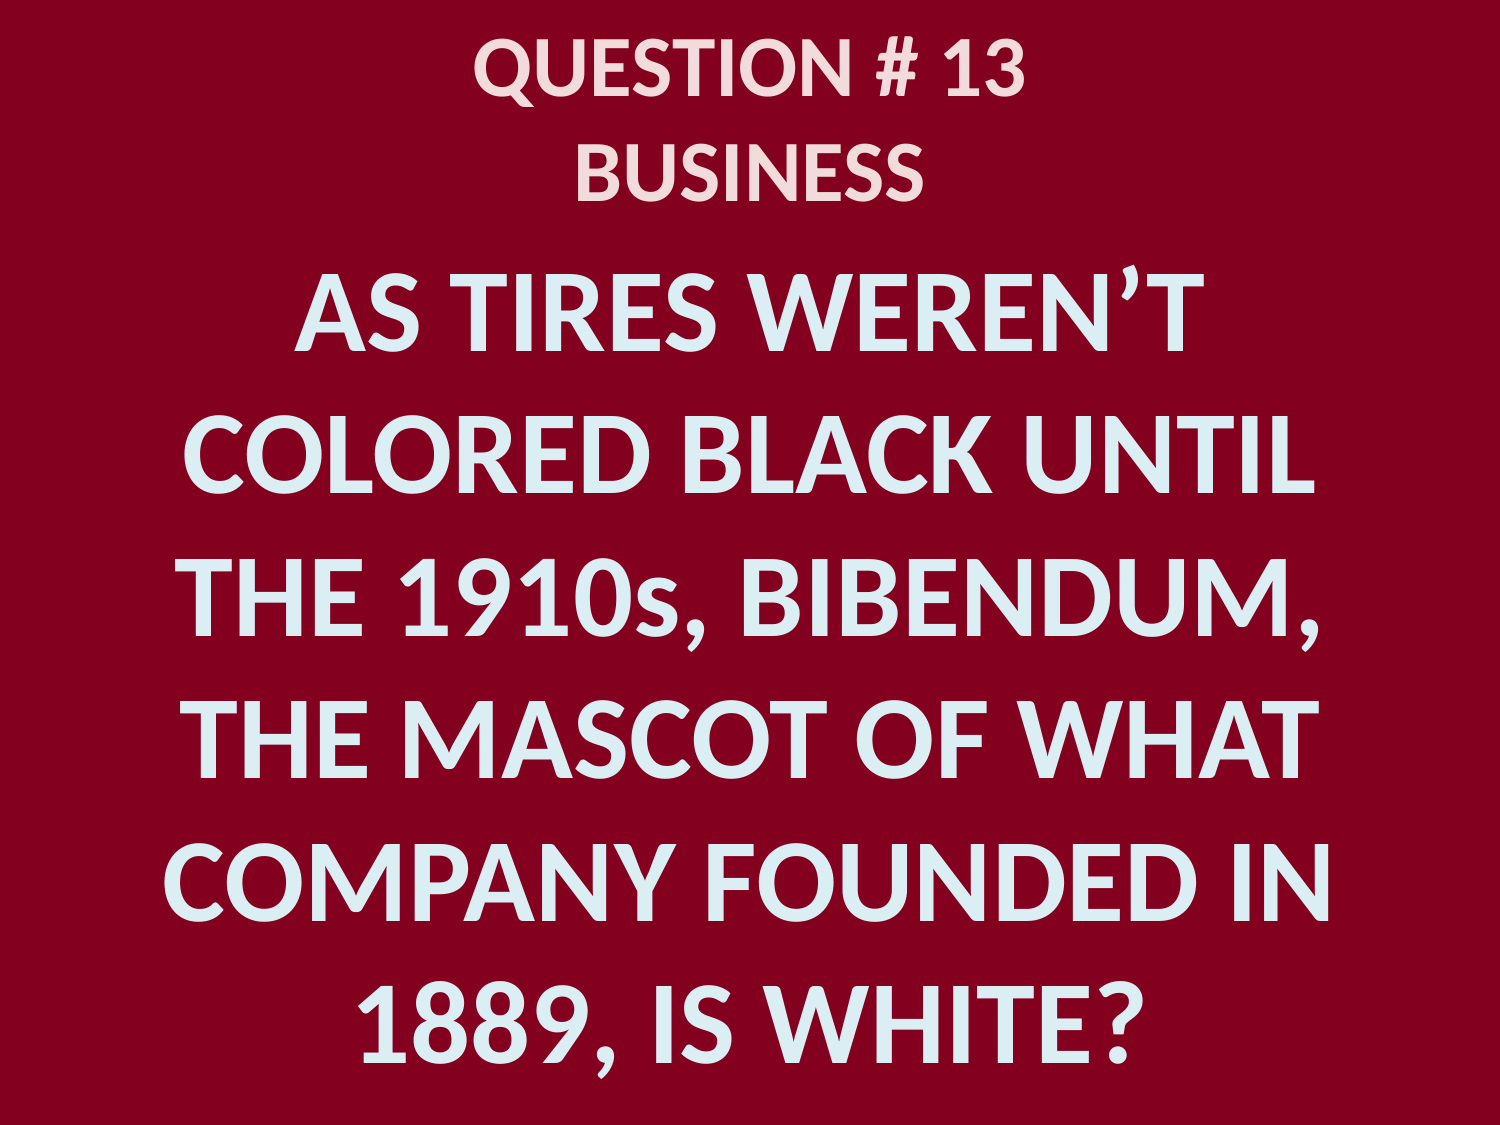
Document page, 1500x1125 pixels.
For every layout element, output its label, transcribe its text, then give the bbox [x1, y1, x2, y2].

title QUESTION # 13 BUSINESS [62, 0, 1438, 126]
list AS TIRES WEREN’T COLORED BLACK UNTIL THE 1910s, BIBENDUM, THE MASCOT OF WHAT COMPANY FOUNDED IN 1889, IS WHITE? [87, 224, 1413, 1096]
